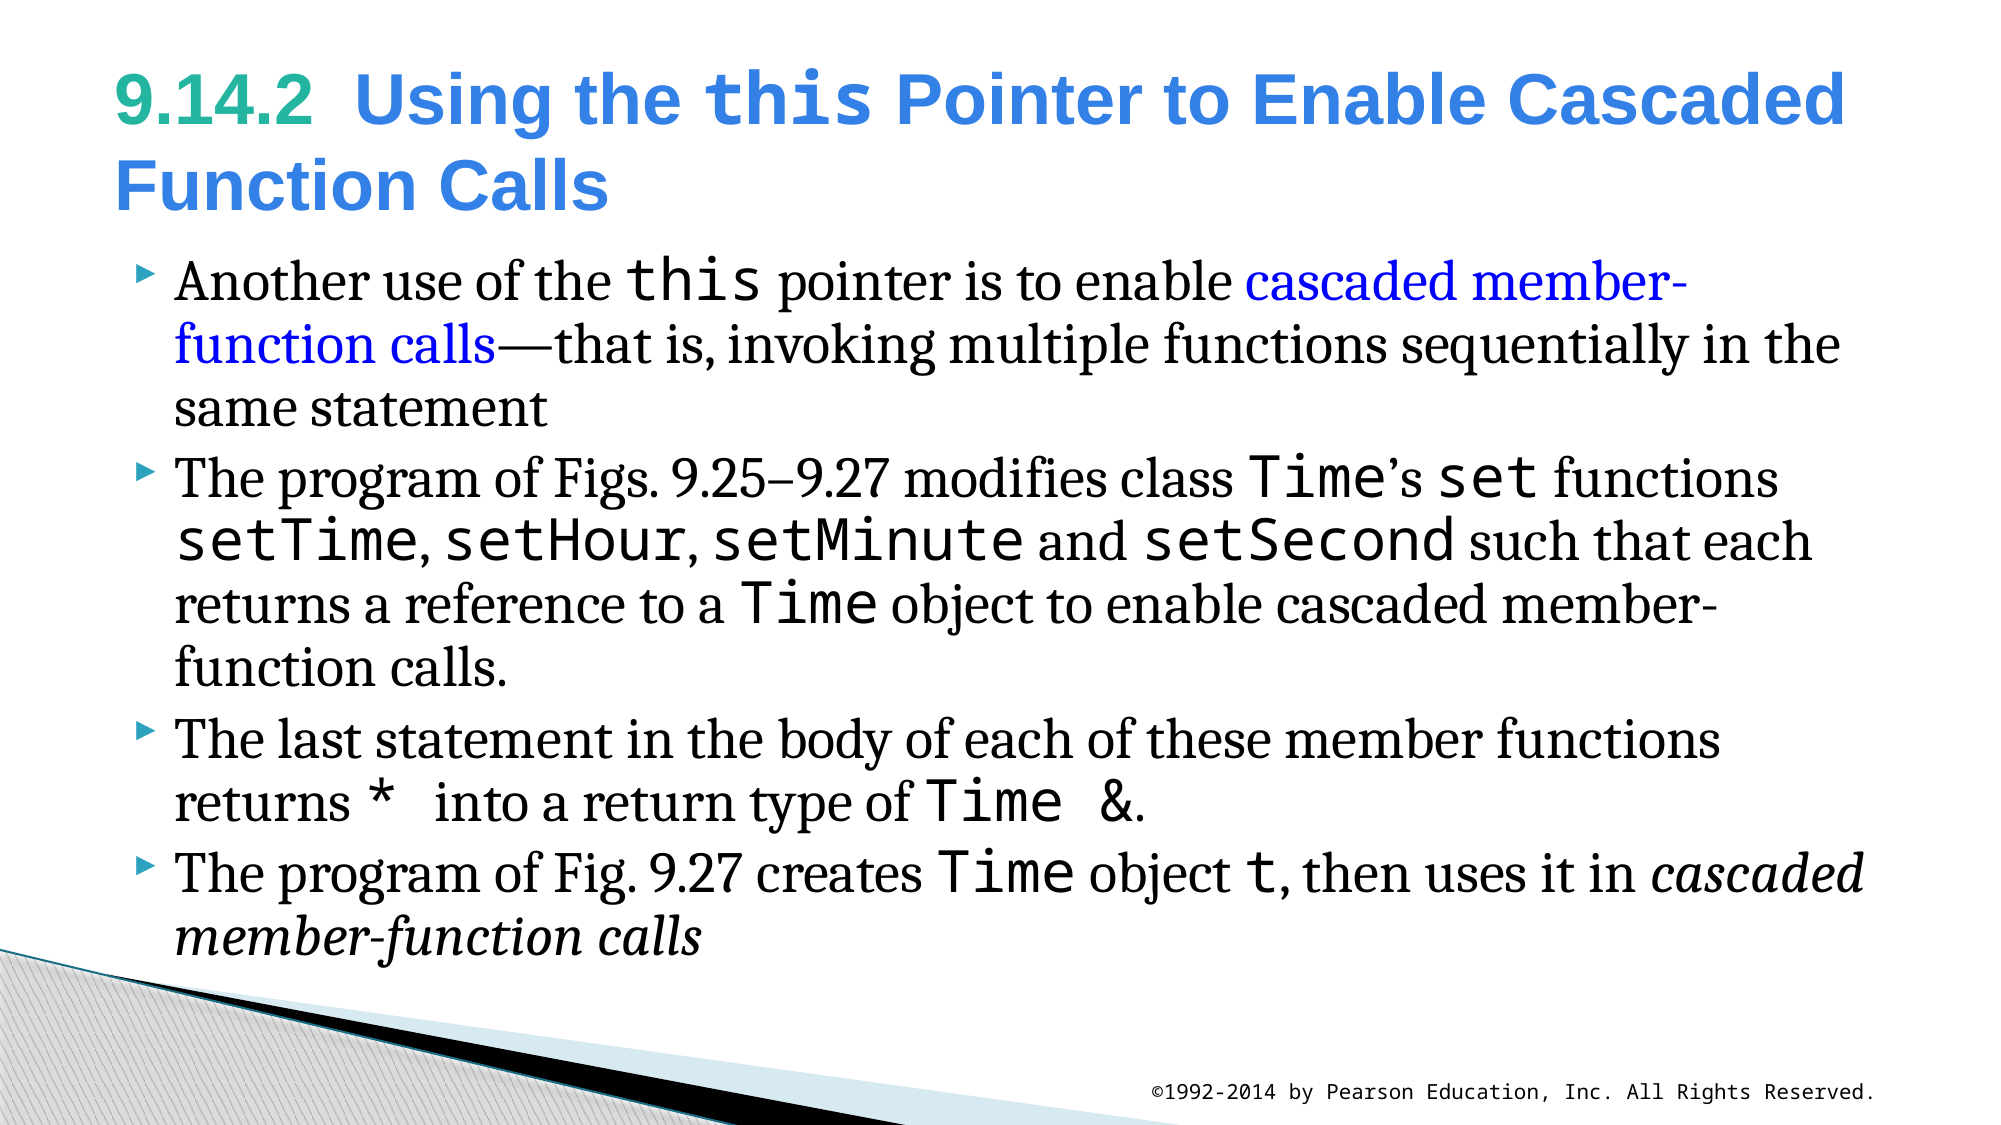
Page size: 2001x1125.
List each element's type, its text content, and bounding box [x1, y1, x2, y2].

title 9.14.2 Using the this Pointer to Enable Cascaded Function Calls [99, 45, 1900, 233]
footer ©1992-2014 by Pearson Education, Inc. All Rights Reserved. [866, 1051, 1892, 1112]
list Another use of the this pointer is to enable cascaded member-function calls—that is, invoking multiple functions sequentially in the same statement The program of Figs. 9.25–9.27 modifies class Time’s set functions setTime, setHour, setMinute and setSecond such that each returns a reference to a Time object to enable cascaded member-function calls. The last statement in the body of each of these member functions returns * into a return type of Time &. The program of Fig. 9.27 creates Time object t, then uses it in cascaded member-function calls [99, 242, 1900, 986]
